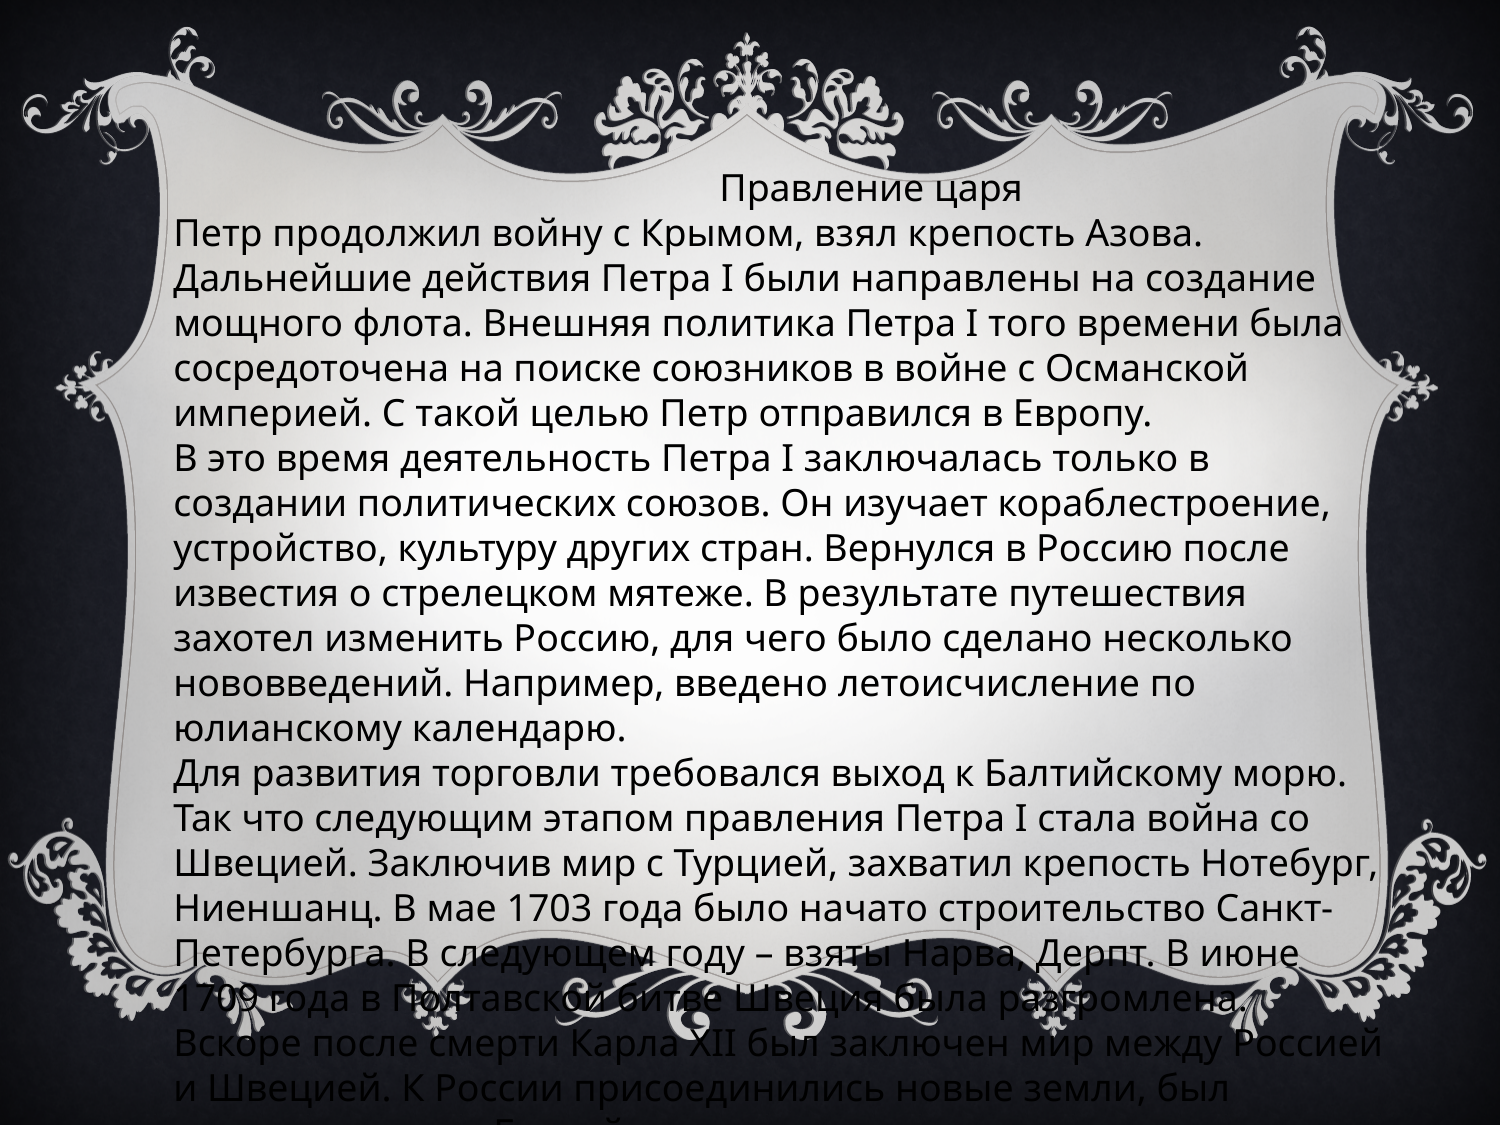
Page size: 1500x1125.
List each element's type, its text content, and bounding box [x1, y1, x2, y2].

text_box Правление царя Петр продолжил войну с Крымом, взял крепость Азова. Дальнейшие действия Петра I были направлены на создание мощного флота. Внешняя политика Петра I того времени была сосредоточена на поиске союзников в войне с Османской империей. С такой целью Петр отправился в Европу. В это время деятельность Петра I заключалась только в создании политических союзов. Он изучает кораблестроение, устройство, культуру других стран. Вернулся в Россию после известия о стрелецком мятеже. В результате путешествия захотел изменить Россию, для чего было сделано несколько нововведений. Например, введено летоисчисление по юлианскому календарю. Для развития торговли требовался выход к Балтийскому морю. Так что следующим этапом правления Петра I стала война со Швецией. Заключив мир с Турцией, захватил крепость Нотебург, Ниеншанц. В мае 1703 года было начато строительство Санкт-Петербурга. В следующем году – взяты Нарва, Дерпт. В июне 1709 года в Полтавской битве Швеция была разгромлена. Вскоре после смерти Карла XII был заключен мир между Россией и Швецией. К России присоединились новые земли, был получен выход в Балтийское море. [158, 156, 1401, 1125]
picture [0, 0, 1500, 1125]
